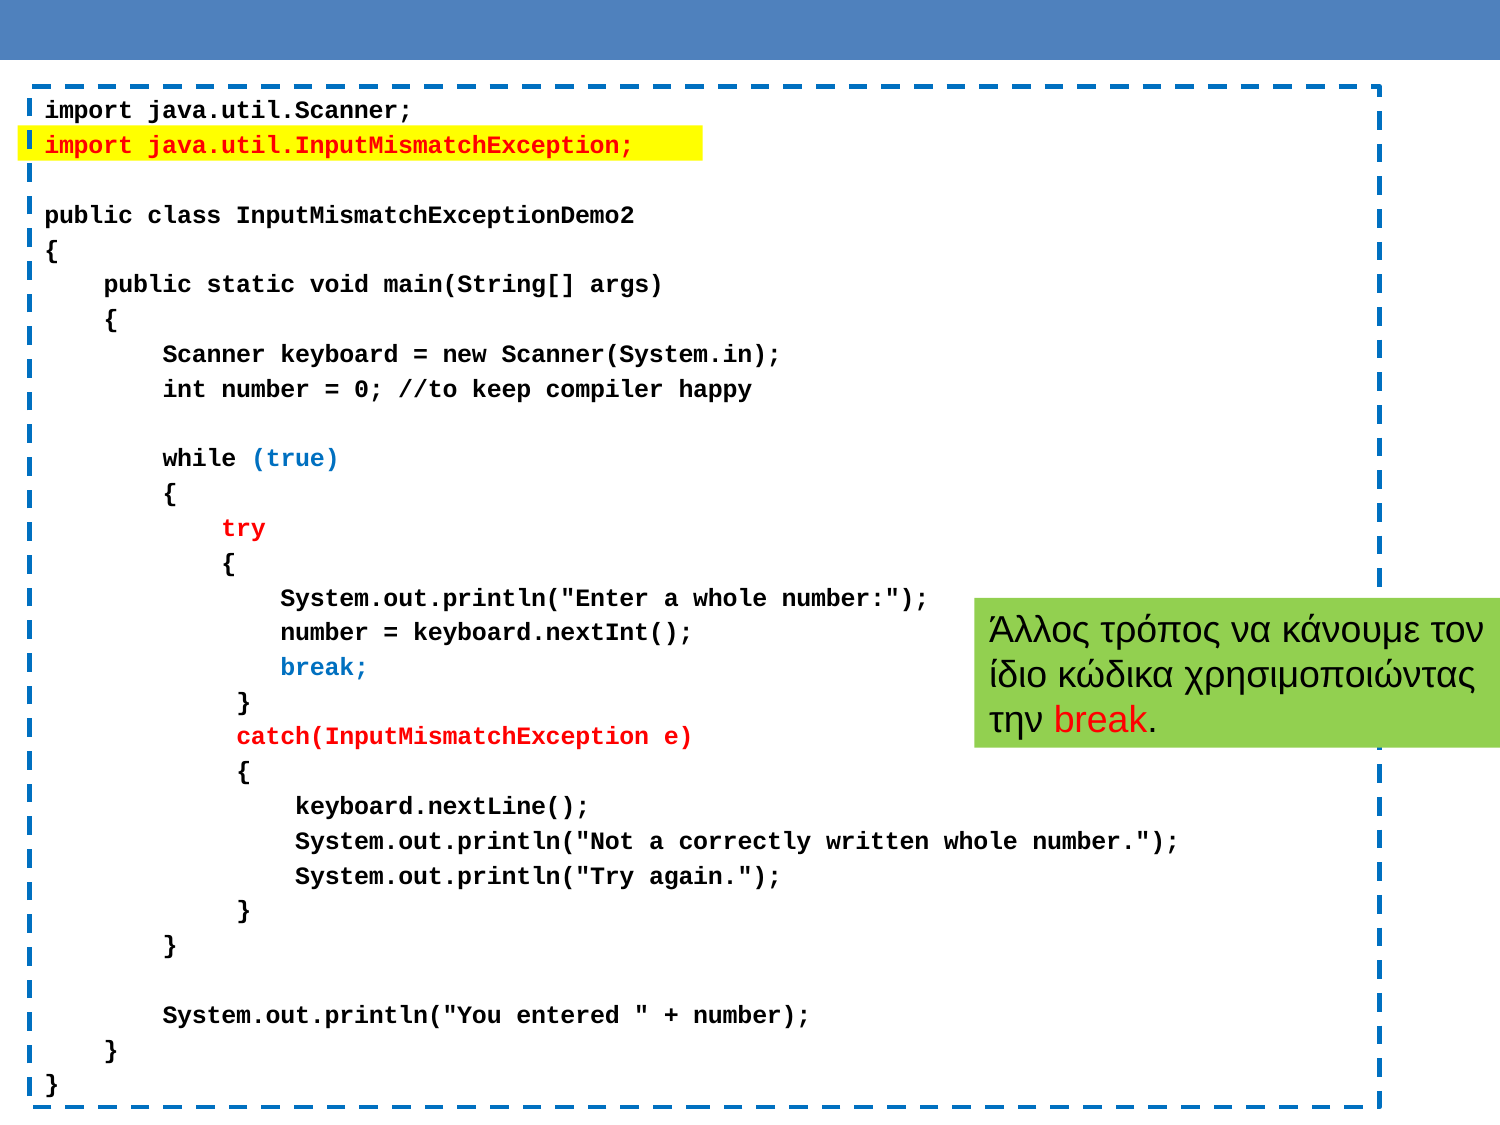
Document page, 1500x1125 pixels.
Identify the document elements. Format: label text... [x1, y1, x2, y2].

list import java.util.Scanner; import java.util.InputMismatchException; public class InputMismatchExceptionDemo2 { public static void main(String[] args) { Scanner keyboard = new Scanner(System.in); int number = 0; //to keep compiler happy while (true) { try { System.out.println("Enter a whole number:"); number = keyboard.nextInt(); break; } catch(InputMismatchException e) { keyboard.nextLine(); System.out.println("Not a correctly written whole number."); System.out.println("Try again."); } } System.out.println("You entered " + number); } } [29, 86, 1380, 1107]
text_box [16, 123, 29, 163]
text_box Άλλος τρόπος να κάνουμε τον ίδιο κώδικα χρησιμοποιώντας την break. [974, 597, 1500, 748]
